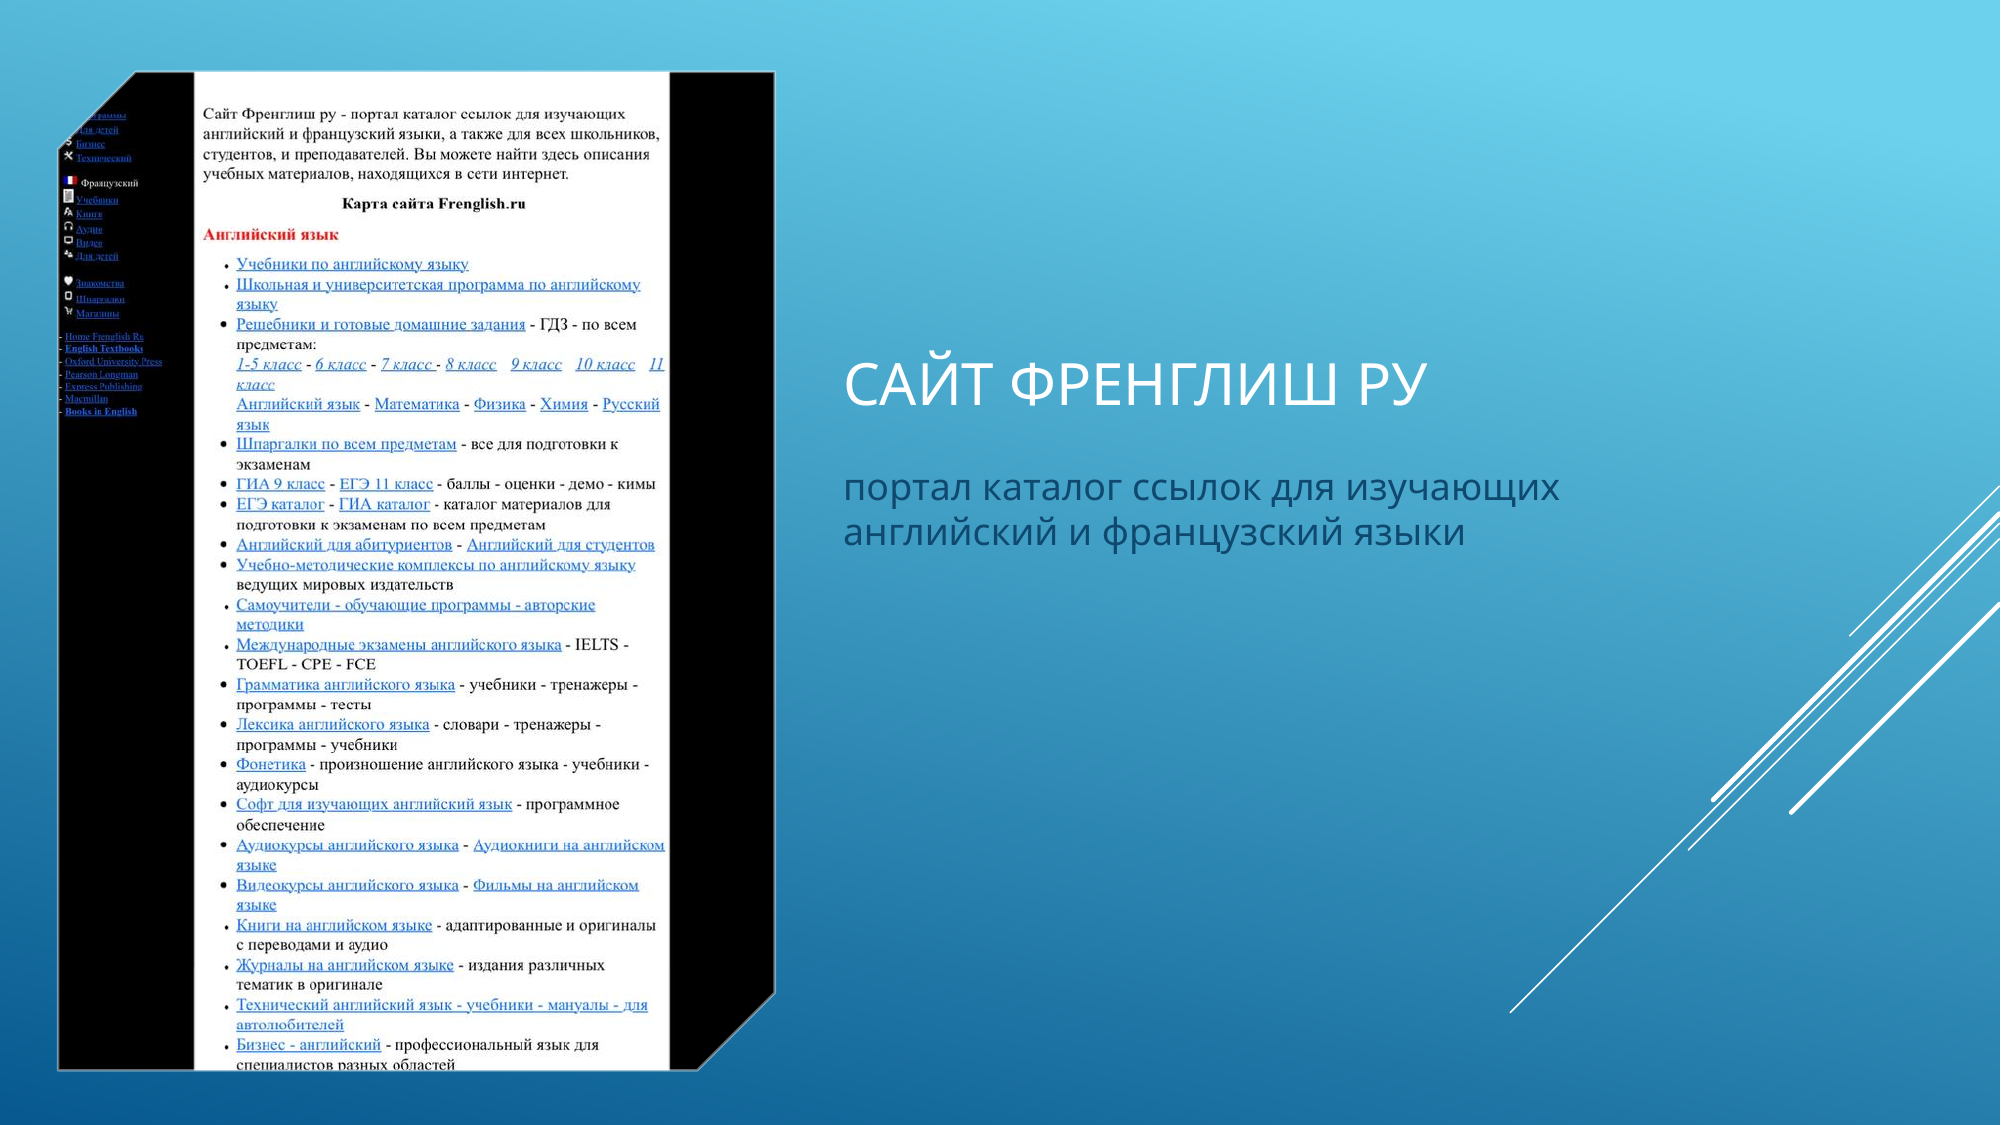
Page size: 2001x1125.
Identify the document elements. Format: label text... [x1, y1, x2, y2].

title Сайт Френглиш ру [828, 237, 1763, 425]
picture [57, 71, 775, 1071]
list портал каталог ссылок для изучающих английский и французский языки [828, 455, 1763, 875]
